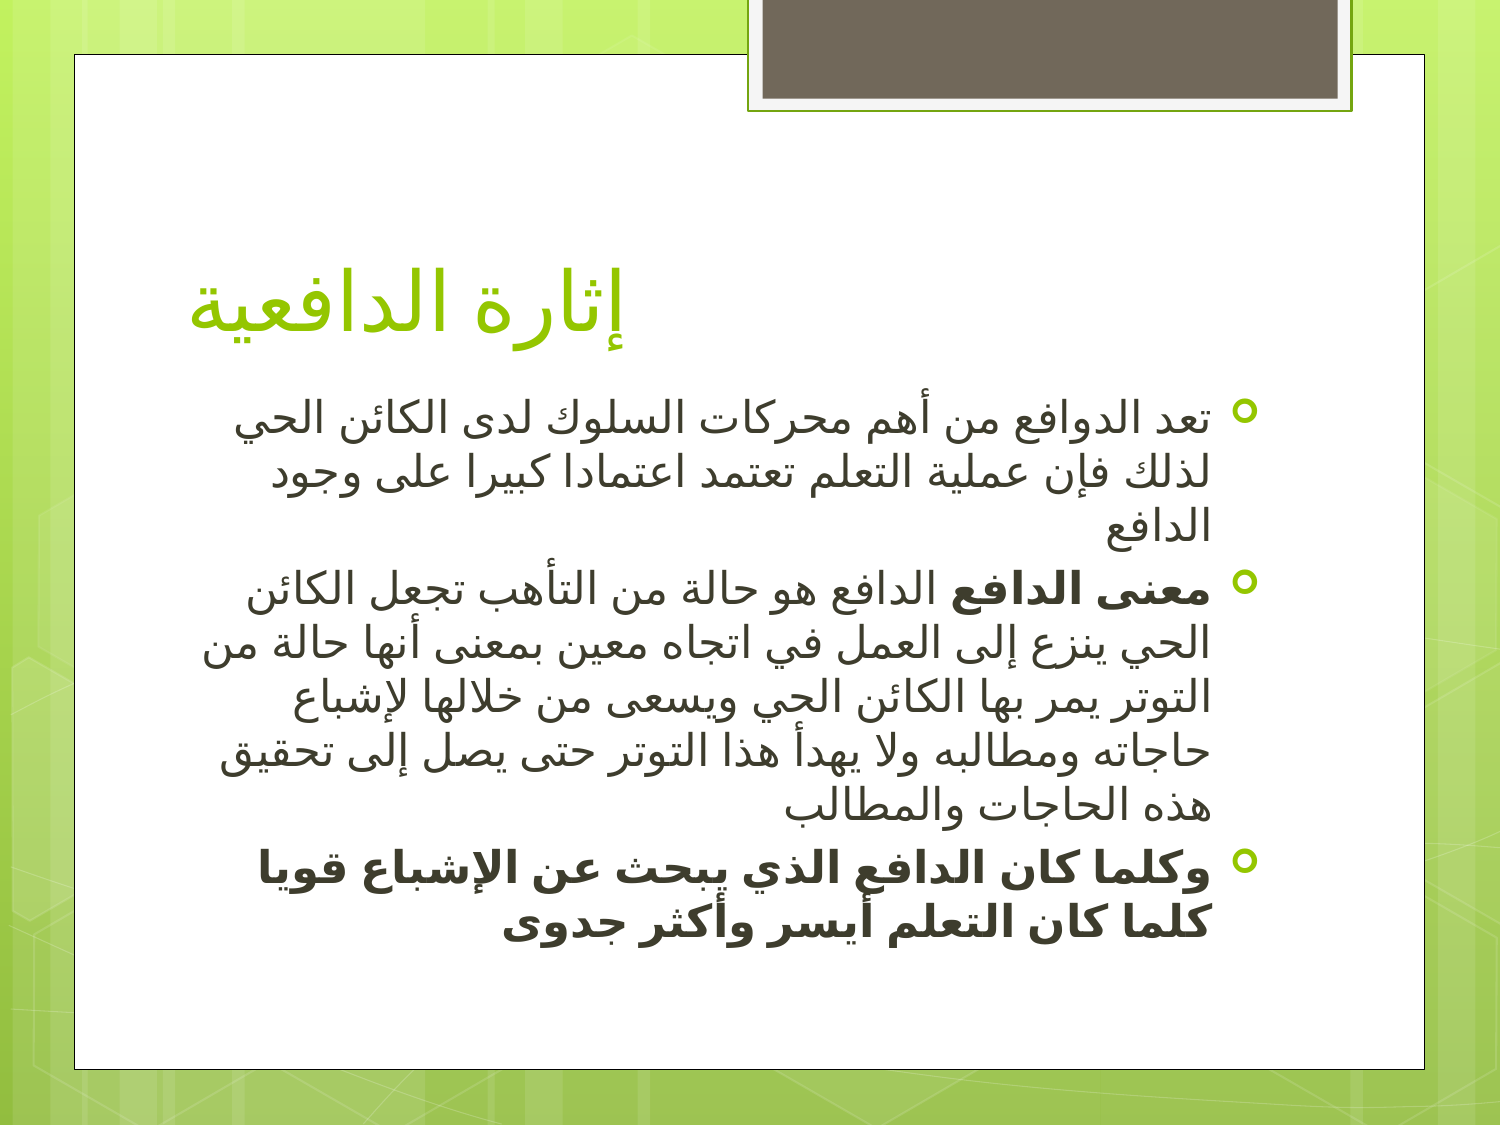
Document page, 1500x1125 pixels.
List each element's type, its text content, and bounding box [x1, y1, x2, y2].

title إثارة الدافعية [171, 168, 1324, 357]
list تعد الدوافع من أهم محركات السلوك لدى الكائن الحي لذلك فإن عملية التعلم تعتمد اعتمادا كبيرا على وجود الدافع معنى الدافع الدافع هو حالة من التأهب تجعل الكائن الحي ينزع إلى العمل في اتجاه معين بمعنى أنها حالة من التوتر يمر بها الكائن الحي ويسعى من خلالها لإشباع حاجاته ومطالبه ولا يهدأ هذا التوتر حتى يصل إلى تحقيق هذه الحاجات والمطالب وكلما كان الدافع الذي يبحث عن الإشباع قويا كلما كان التعلم أيسر وأكثر جدوى [171, 381, 1283, 957]
